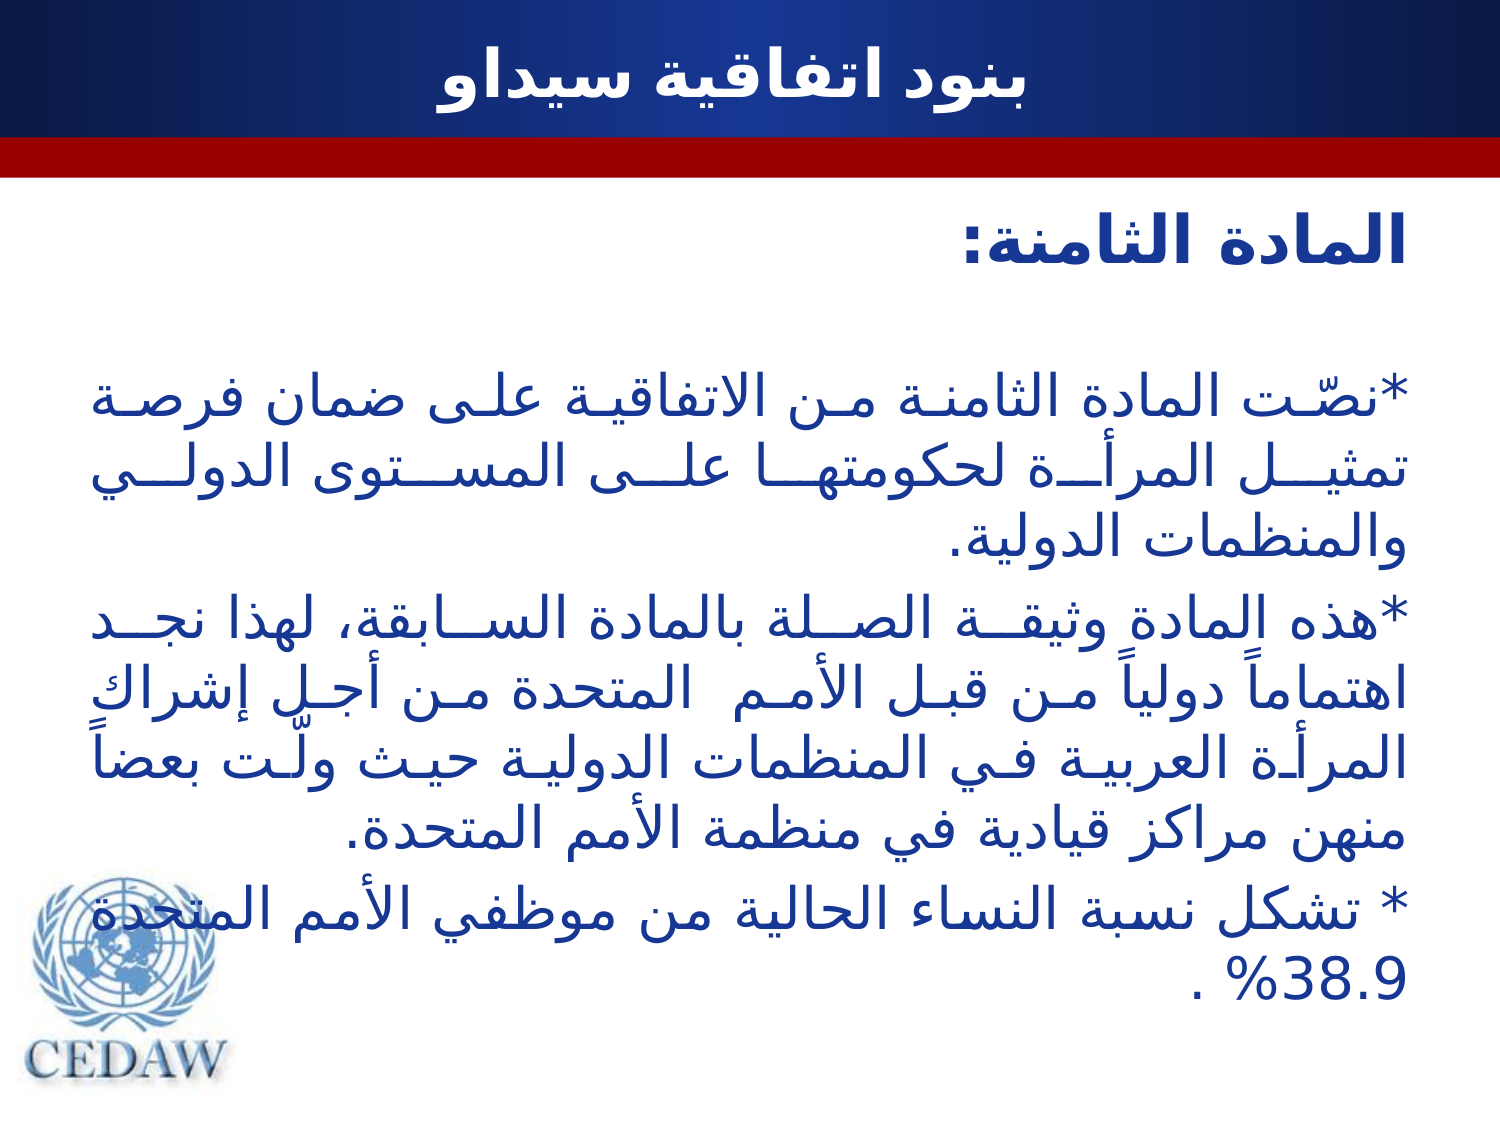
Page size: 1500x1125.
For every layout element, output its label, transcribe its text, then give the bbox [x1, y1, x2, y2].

title بنود اتفاقية سيداو [49, 24, 1438, 118]
list المادة الثامنة: *نصّت المادة الثامنة من الاتفاقية على ضمان فرصة تمثيل المرأة لحكومتها على المستوى الدولي والمنظمات الدولية. *هذه المادة وثيقة الصلة بالمادة السابقة، لهذا نجد اهتماماً دولياً من قبل الأمم المتحدة من أجل إشراك المرأة العربية في المنظمات الدولية حيث ولّت بعضاً منهن مراكز قيادية في منظمة الأمم المتحدة. * تشكل نسبة النساء الحالية من موظفي الأمم المتحدة 38.9% . [74, 188, 1426, 1051]
picture [17, 869, 239, 1100]
